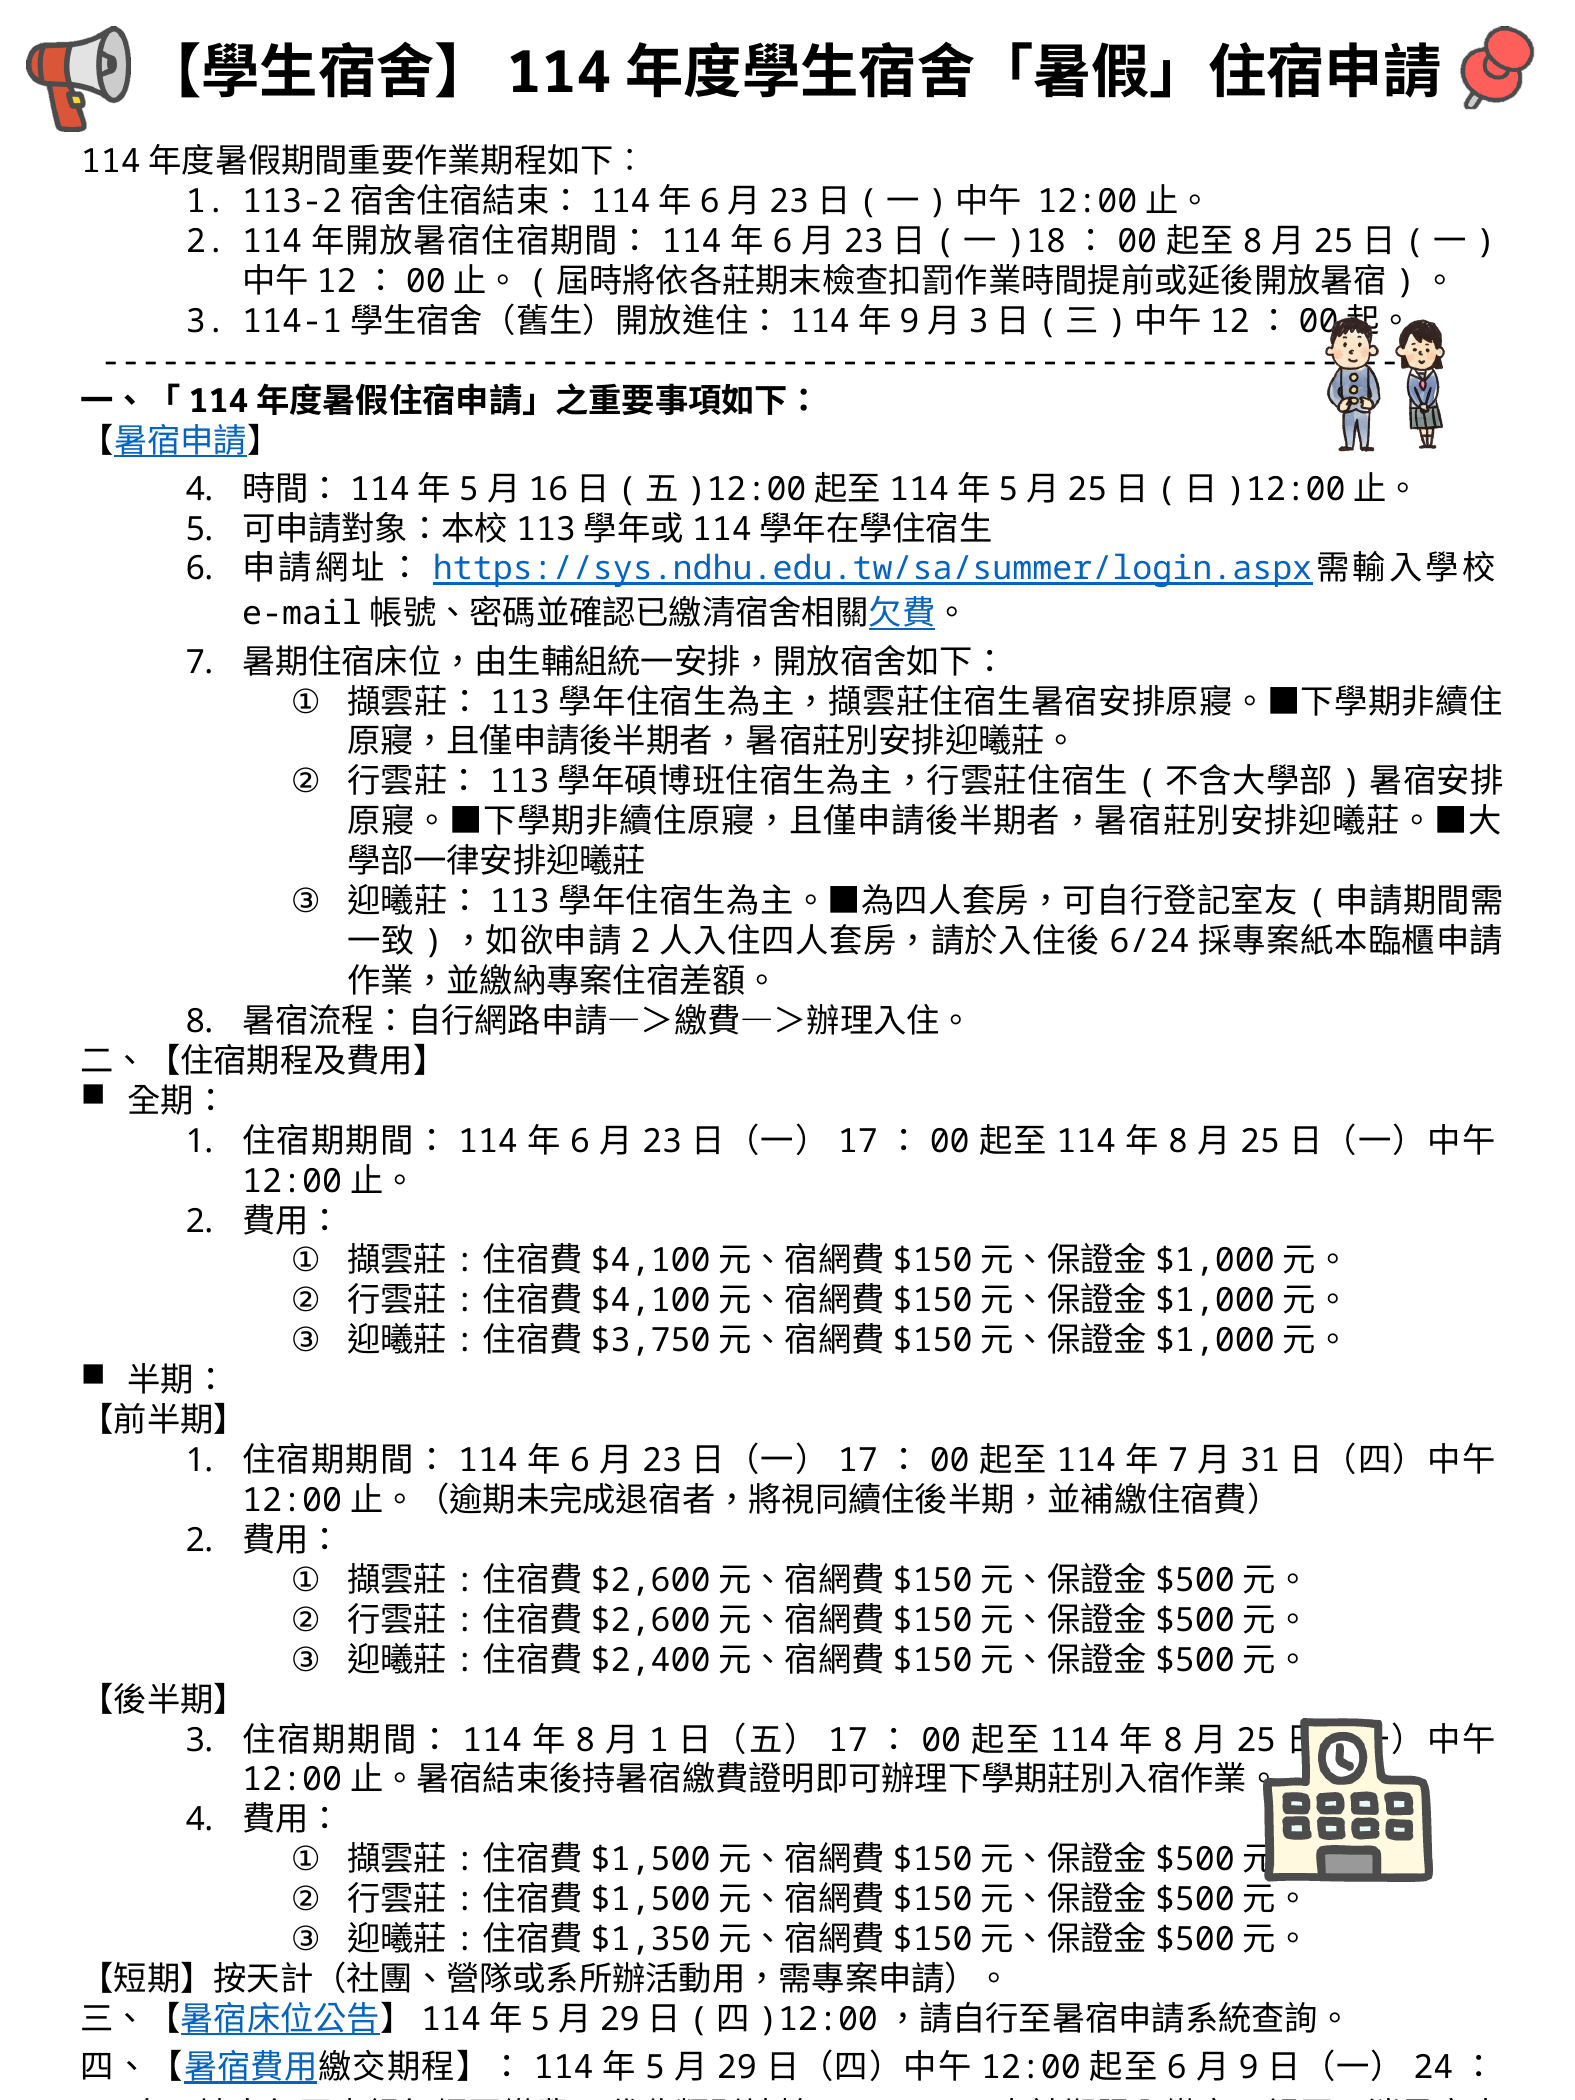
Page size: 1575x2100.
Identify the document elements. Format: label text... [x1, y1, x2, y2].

picture [1316, 314, 1456, 456]
picture [1263, 1714, 1433, 1885]
text_box 【學生宿舍】114年度學生宿舍「暑假」住宿申請 114年度暑假期間重要作業期程如下︰ 113-2宿舍住宿結束：114年6月23日(一)中午 12:00止。 114年開放暑宿住宿期間：114年6月23日(一)18：00起至8月25日(一)中午12：00止。(屆時將依各莊期末檢查扣罰作業時間提前或延後開放暑宿)。 114-1學生宿舍（舊生）開放進住：114年9月3日(三)中午12：00起。 ------------------------------------------------------------------- 一、「114年度暑假住宿申請」之重要事項如下： 【暑宿申請】 時間：114年5月16日(五)12:00起至114年5月25日(日)12:00止。 可申請對象：本校113學年或114學年在學住宿生 申請網址：https://sys.ndhu.edu.tw/sa/summer/login.aspx需輸入學校e-mail帳號、密碼並確認已繳清宿舍相關欠費。 暑期住宿床位，由生輔組統一安排，開放宿舍如下： 擷雲莊：113學年住宿生為主，擷雲莊住宿生暑宿安排原寢。■下學期非續住原寢，且僅申請後半期者，暑宿莊別安排迎曦莊。 行雲莊：113學年碩博班住宿生為主，行雲莊住宿生(不含大學部)暑宿安排原寢。■下學期非續住原寢，且僅申請後半期者，暑宿莊別安排迎曦莊。■大學部一律安排迎曦莊 迎曦莊：113學年住宿生為主。■為四人套房，可自行登記室友(申請期間需一致)，如欲申請2人入住四人套房，請於入住後6/24採專案紙本臨櫃申請作業，並繳納專案住宿差額。 暑宿流程：自行網路申請—＞繳費—＞辦理入住。 二、【住宿期程及費用】 全期： 住宿期期間：114年6月23日（一）17：00起至114年8月25日（一）中午12:00止。 費用： 擷雲莊:住宿費$4,100元、宿網費$150元、保證金$1,000元。 行雲莊:住宿費$4,100元、宿網費$150元、保證金$1,000元。 迎曦莊:住宿費$3,750元、宿網費$150元、保證金$1,000元。 半期： 【前半期】 住宿期期間：114年6月23日（一）17：00起至114年7月31日（四）中午12:00止。（逾期未完成退宿者，將視同續住後半期，並補繳住宿費） 費用： 擷雲莊:住宿費$2,600元、宿網費$150元、保證金$500元。 行雲莊:住宿費$2,600元、宿網費$150元、保證金$500元。 迎曦莊:住宿費$2,400元、宿網費$150元、保證金$500元。 【後半期】 住宿期期間：114年8月1日（五）17：00起至114年8月25日（一）中午12:00止。暑宿結束後持暑宿繳費證明即可辦理下學期莊別入宿作業。 費用： 擷雲莊:住宿費$1,500元、宿網費$150元、保證金$500元。 行雲莊:住宿費$1,500元、宿網費$150元、保證金$500元。 迎曦莊:住宿費$1,350元、宿網費$150元、保證金$500元。 【短期】按天計（社團、營隊或系所辦活動用，需專案申請）。 三、【暑宿床位公告】114年5月29日(四)12:00，請自行至暑宿申請系統查詢。 四、【暑宿費用繳交期程】：114年5月29日（四）中午12:00起至6月9日（一）24：00止，請自行至臺銀行網頁繳費(代收類別請輸入1194)，未於期限內繳交，視同取消暑宿申請。 [66, 26, 1519, 2100]
picture [25, 26, 131, 132]
picture [1454, 26, 1539, 111]
